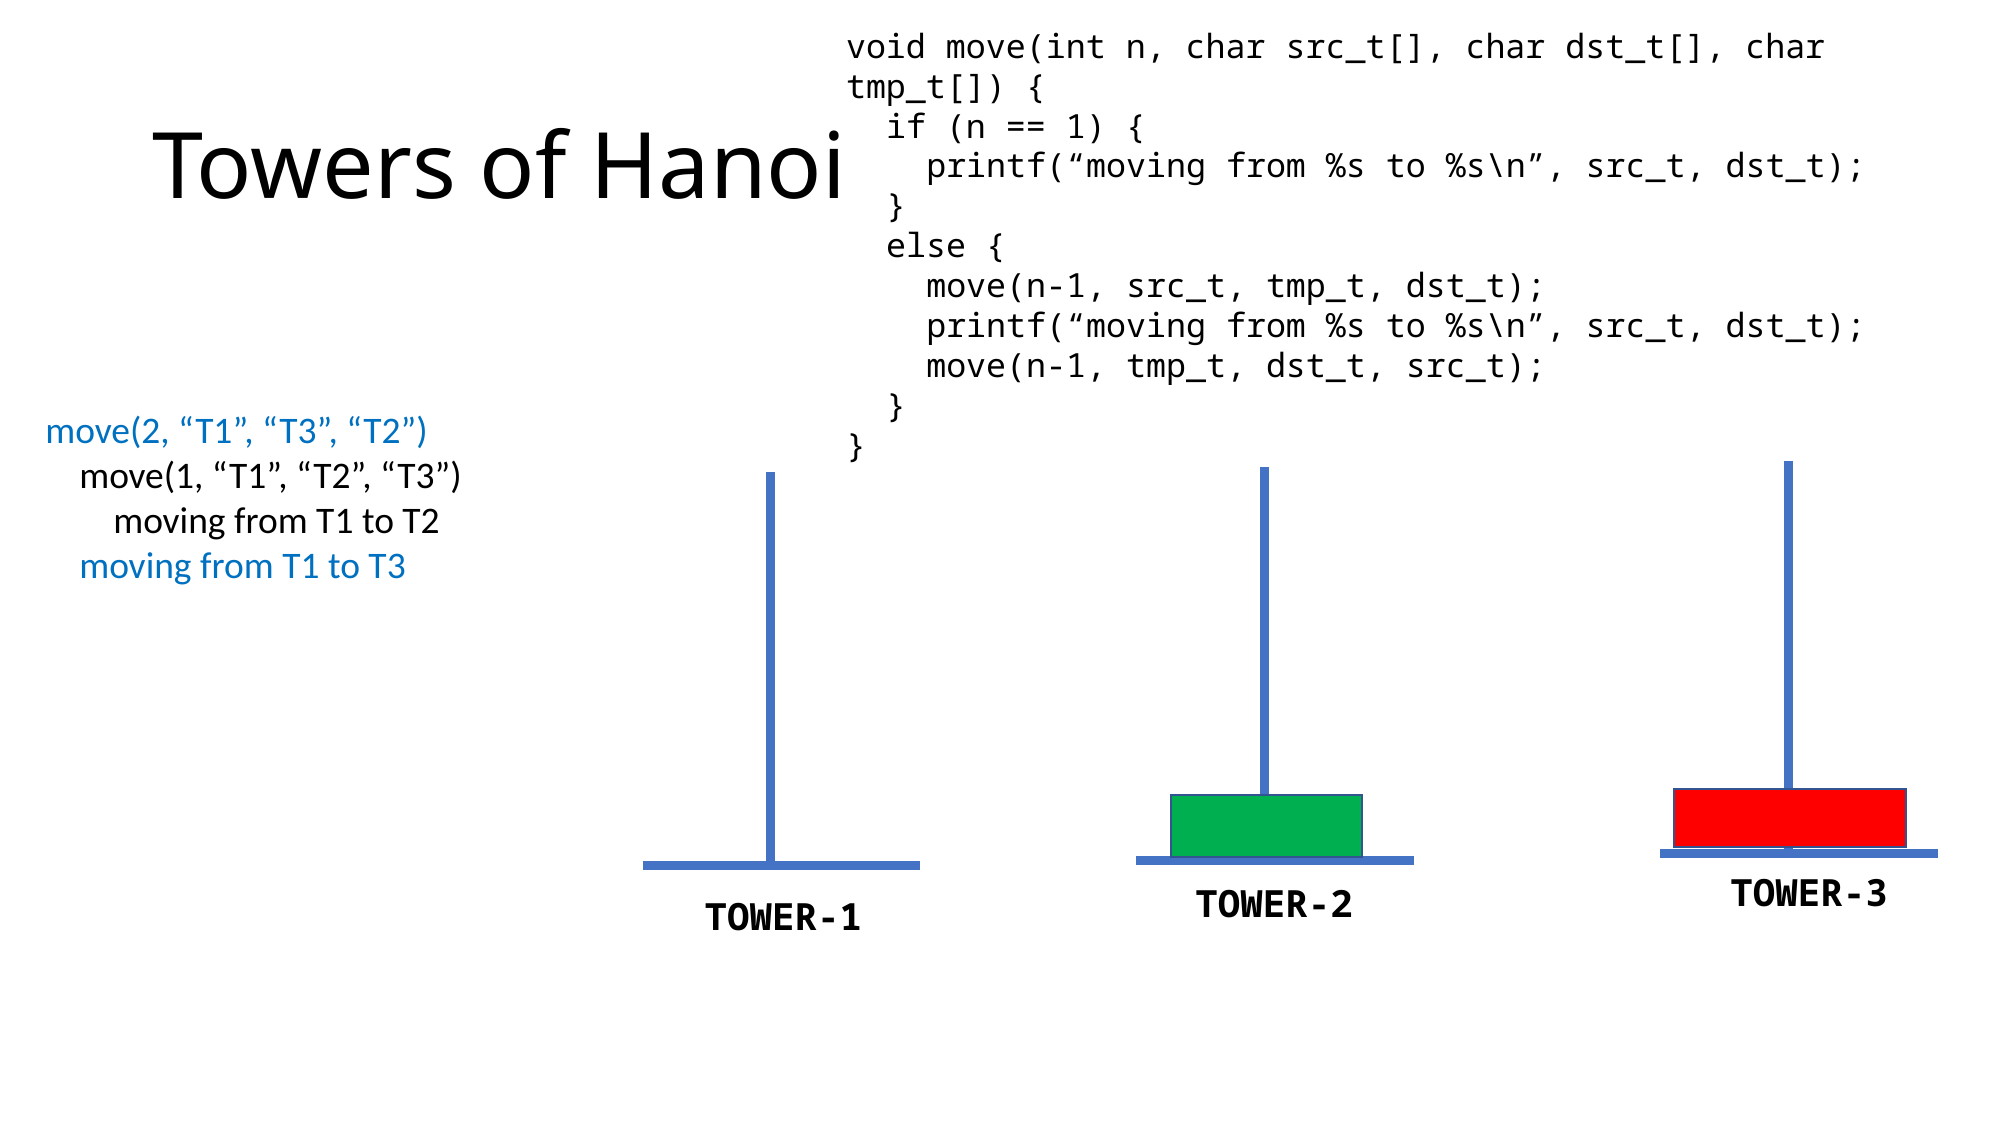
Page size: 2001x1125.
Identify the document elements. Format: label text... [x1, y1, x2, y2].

text_box TOWER-2 [1180, 872, 1374, 933]
title Towers of Hanoi [137, 59, 831, 278]
text_box TOWER-1 [689, 885, 883, 946]
text_box void move(int n, char src_t[], char dst_t[], char tmp_t[]) { if (n == 1) { printf(“moving from %s to %s\n”, src_t, dst_t); } else { move(n-1, src_t, tmp_t, dst_t); printf(“moving from %s to %s\n”, src_t, dst_t); move(n-1, tmp_t, dst_t, src_t); } } [831, 17, 1971, 472]
text_box move(2, “T1”, “T3”, “T2”) move(1, “T1”, “T2”, “T3”) moving from T1 to T2 moving from T1 to T3 [30, 398, 526, 594]
text_box [1673, 788, 1788, 848]
text_box [1170, 794, 1264, 858]
text_box TOWER-3 [1715, 861, 1909, 922]
text_box [1789, 788, 1907, 848]
text_box [1265, 794, 1363, 858]
